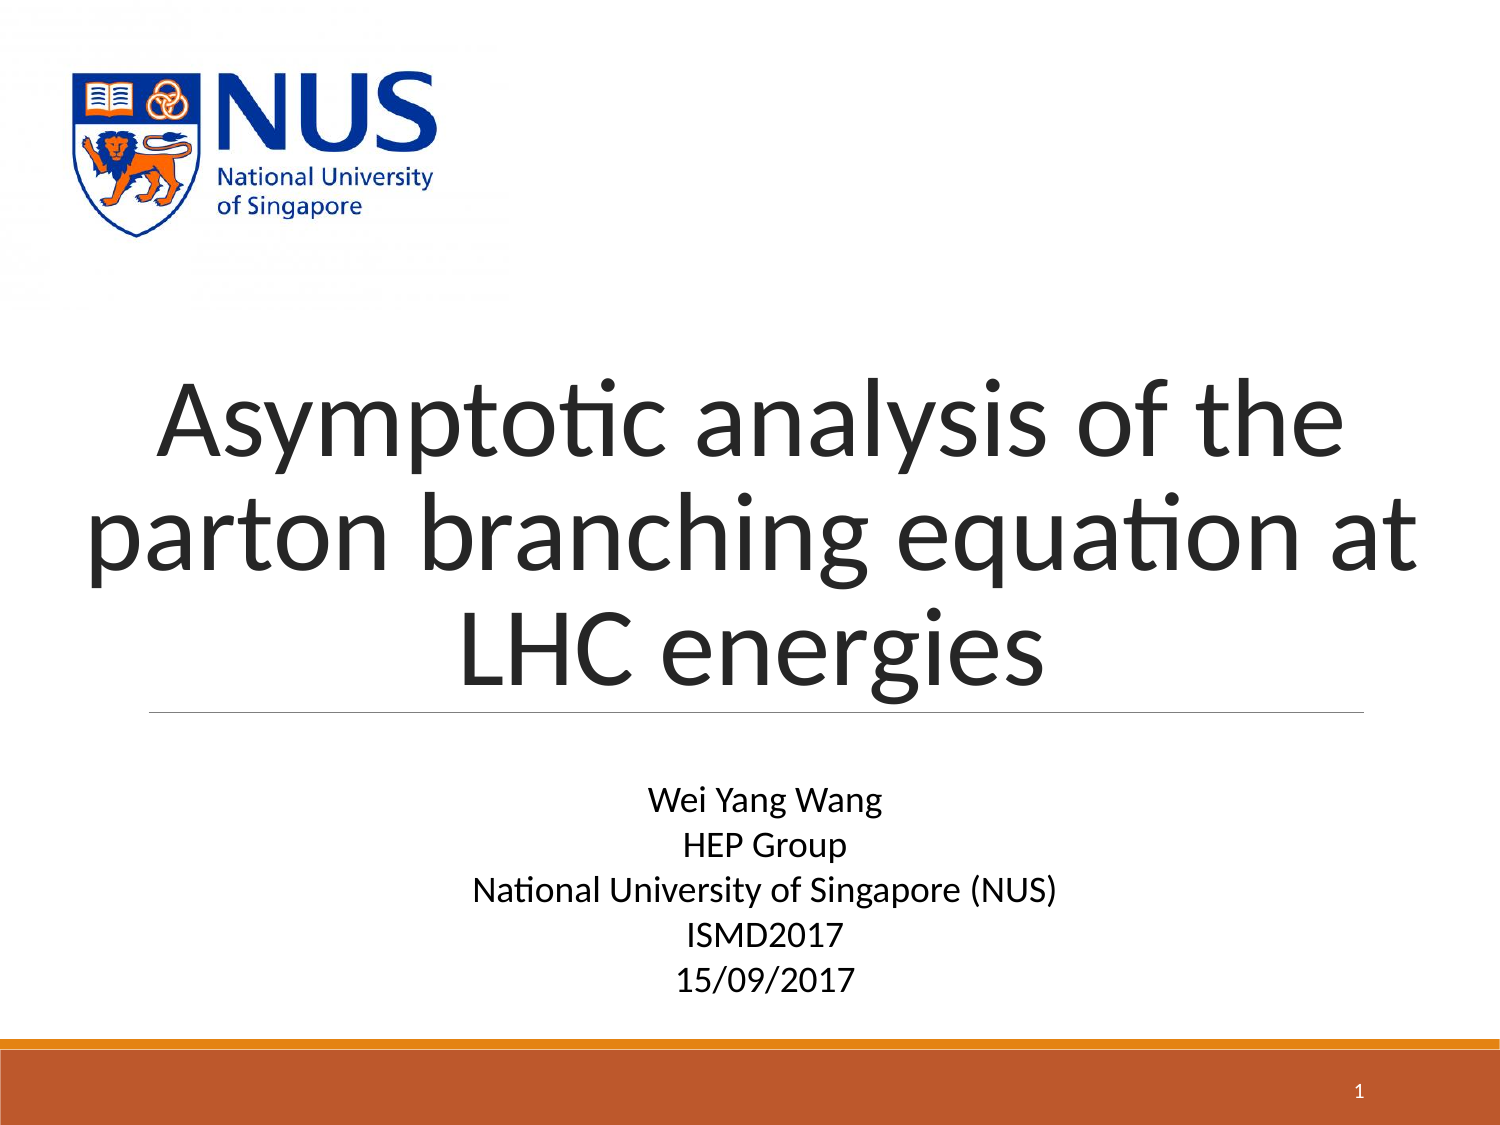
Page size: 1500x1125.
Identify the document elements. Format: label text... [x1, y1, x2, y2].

picture [0, 0, 509, 310]
slide_number ‹#› [1218, 1059, 1380, 1120]
title Asymptotic analysis of the parton branching equation at LHC energies [43, 149, 1462, 716]
text_box Wei Yang Wang HEP Group National University of Singapore (NUS) ISMD2017 15/09/2017 [239, 767, 1291, 1010]
